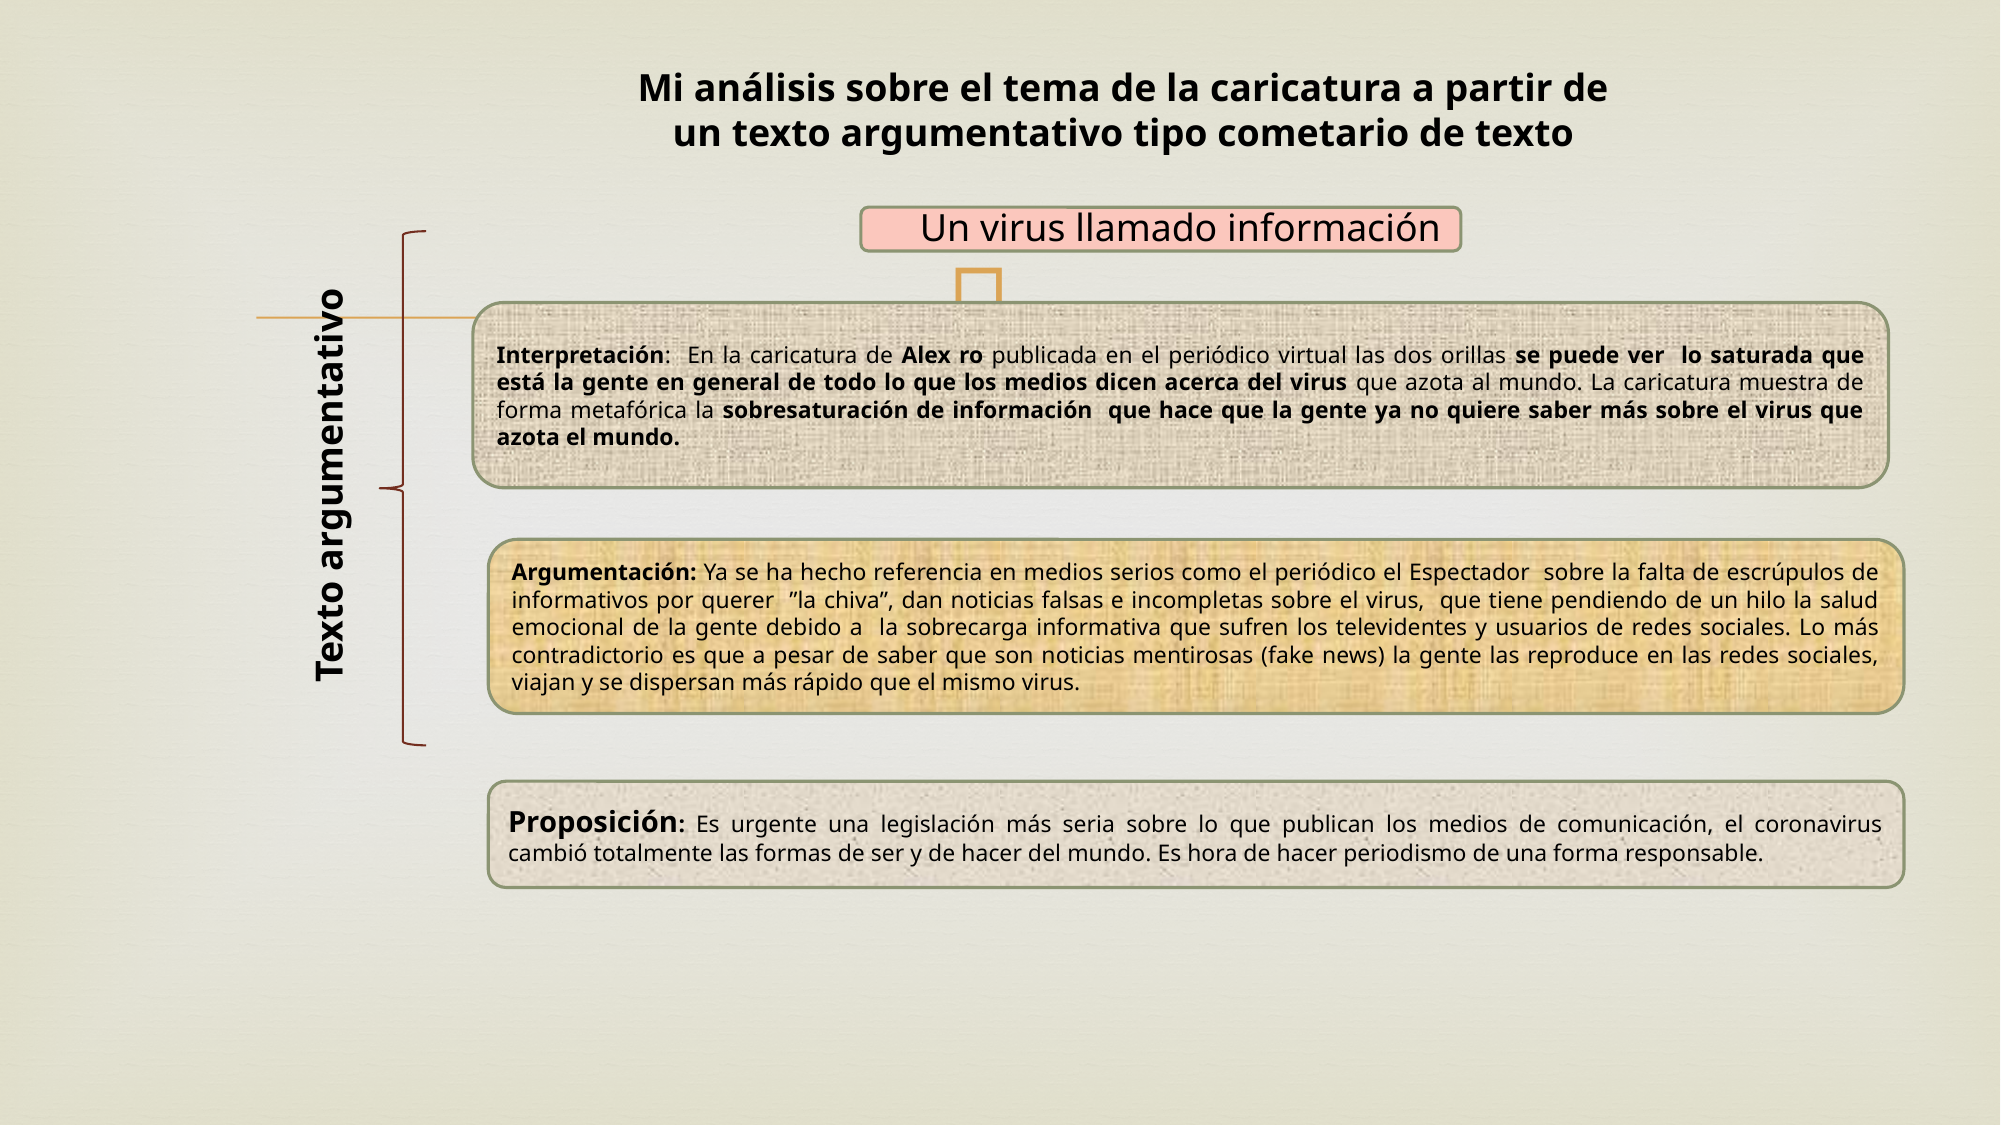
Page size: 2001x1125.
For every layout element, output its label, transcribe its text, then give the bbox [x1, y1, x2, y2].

text_box Interpretación: En la caricatura de Alex ro publicada en el periódico virtual las dos orillas se puede ver lo saturada que está la gente en general de todo lo que los medios dicen acerca del virus que azota al mundo. La caricatura muestra de forma metafórica la sobresaturación de información que hace que la gente ya no quiere saber más sobre el virus que azota el mundo. [471, 300, 1891, 490]
text_box Un virus llamado información [904, 196, 1457, 257]
text_box Argumentación: Ya se ha hecho referencia en medios serios como el periódico el Espectador sobre la falta de escrúpulos de informativos por querer ”la chiva”, dan noticias falsas e incompletas sobre el virus, que tiene pendiendo de un hilo la salud emocional de la gente debido a la sobrecarga informativa que sufren los televidentes y usuarios de redes sociales. Lo más contradictorio es que a pesar de saber que son noticias mentirosas (fake news) la gente las reproduce en las redes sociales, viajan y se dispersan más rápido que el mismo virus. [486, 537, 1906, 716]
text_box Proposición: Es urgente una legislación más seria sobre lo que publican los medios de comunicación, el coronavirus cambió totalmente las formas de ser y de hacer del mundo. Es hora de hacer periodismo de una forma responsable. [486, 779, 1906, 890]
text_box [378, 230, 427, 747]
text_box Mi análisis sobre el tema de la caricatura a partir de un texto argumentativo tipo cometario de texto [593, 57, 1654, 162]
text_box [1457, 206, 1463, 252]
text_box [859, 205, 904, 253]
text_box Texto argumentativo [297, 273, 358, 698]
